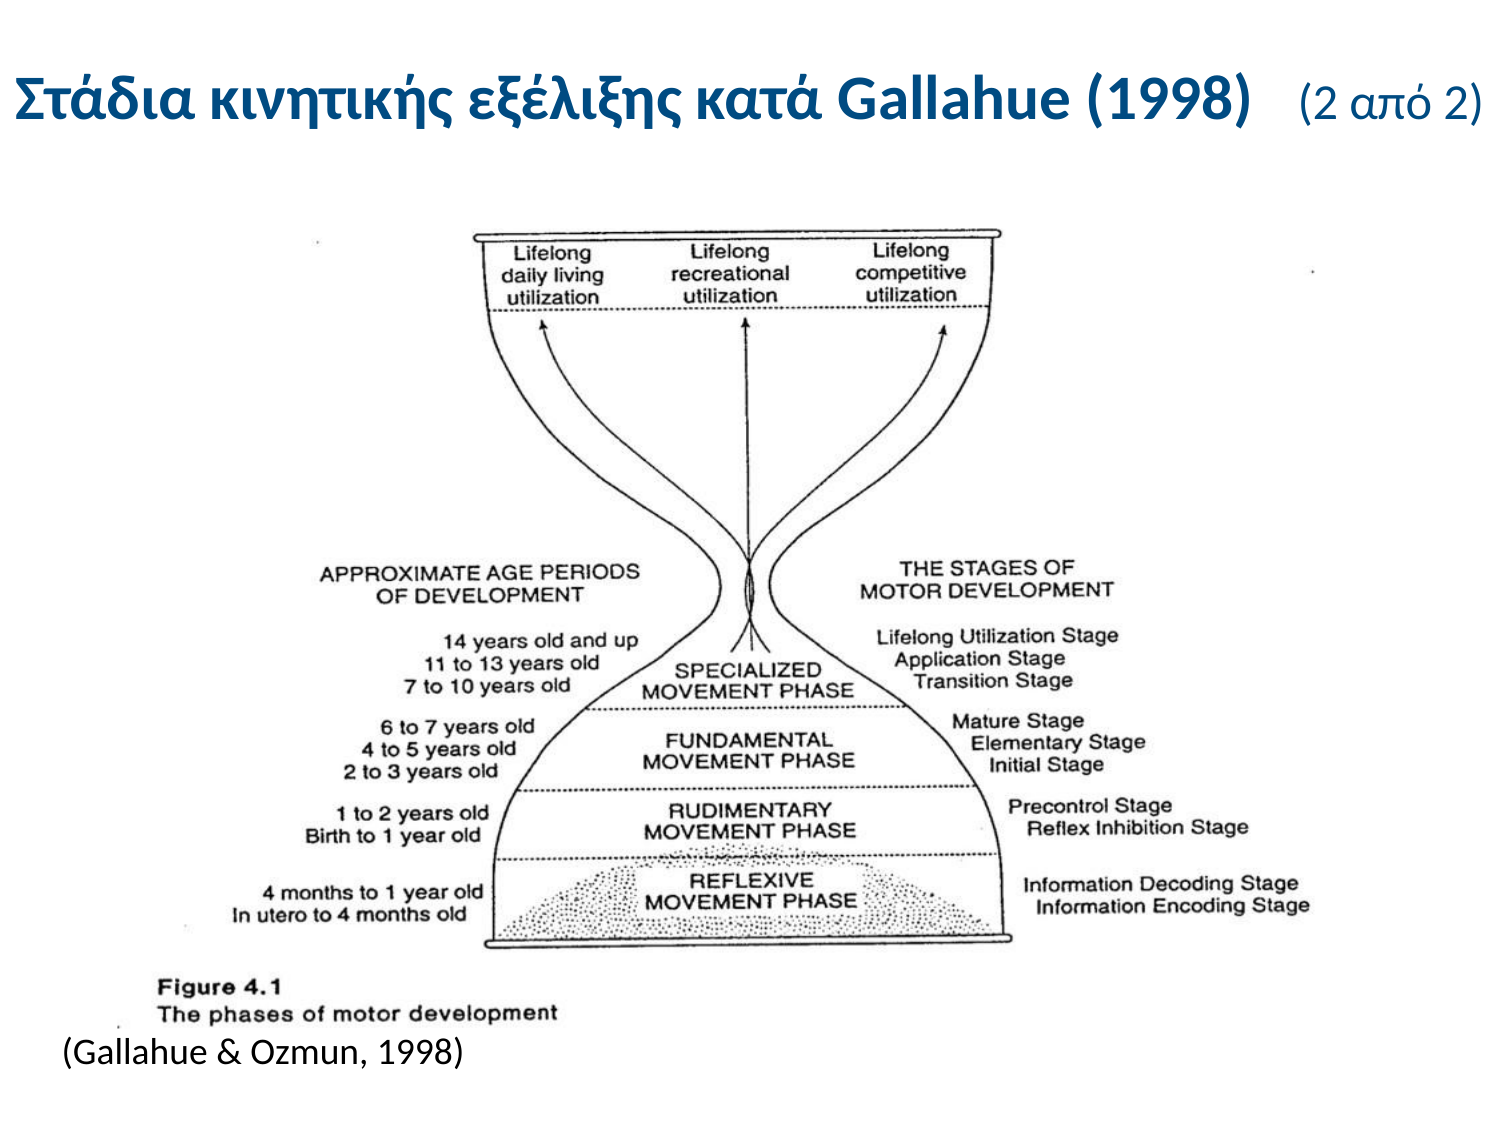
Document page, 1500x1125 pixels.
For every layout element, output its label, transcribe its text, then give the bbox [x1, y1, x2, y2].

list Στάδια κινητικής εξέλιξης κατά Gallahue (1998) (2 από 2) [75, 196, 1425, 1024]
text_box (Gallahue & Ozmun, 1998) [46, 1019, 551, 1080]
picture [116, 222, 1337, 1029]
title Στάδια κινητικής εξέλιξης κατά Gallahue (1998) (2 από 2) [0, 19, 1500, 169]
